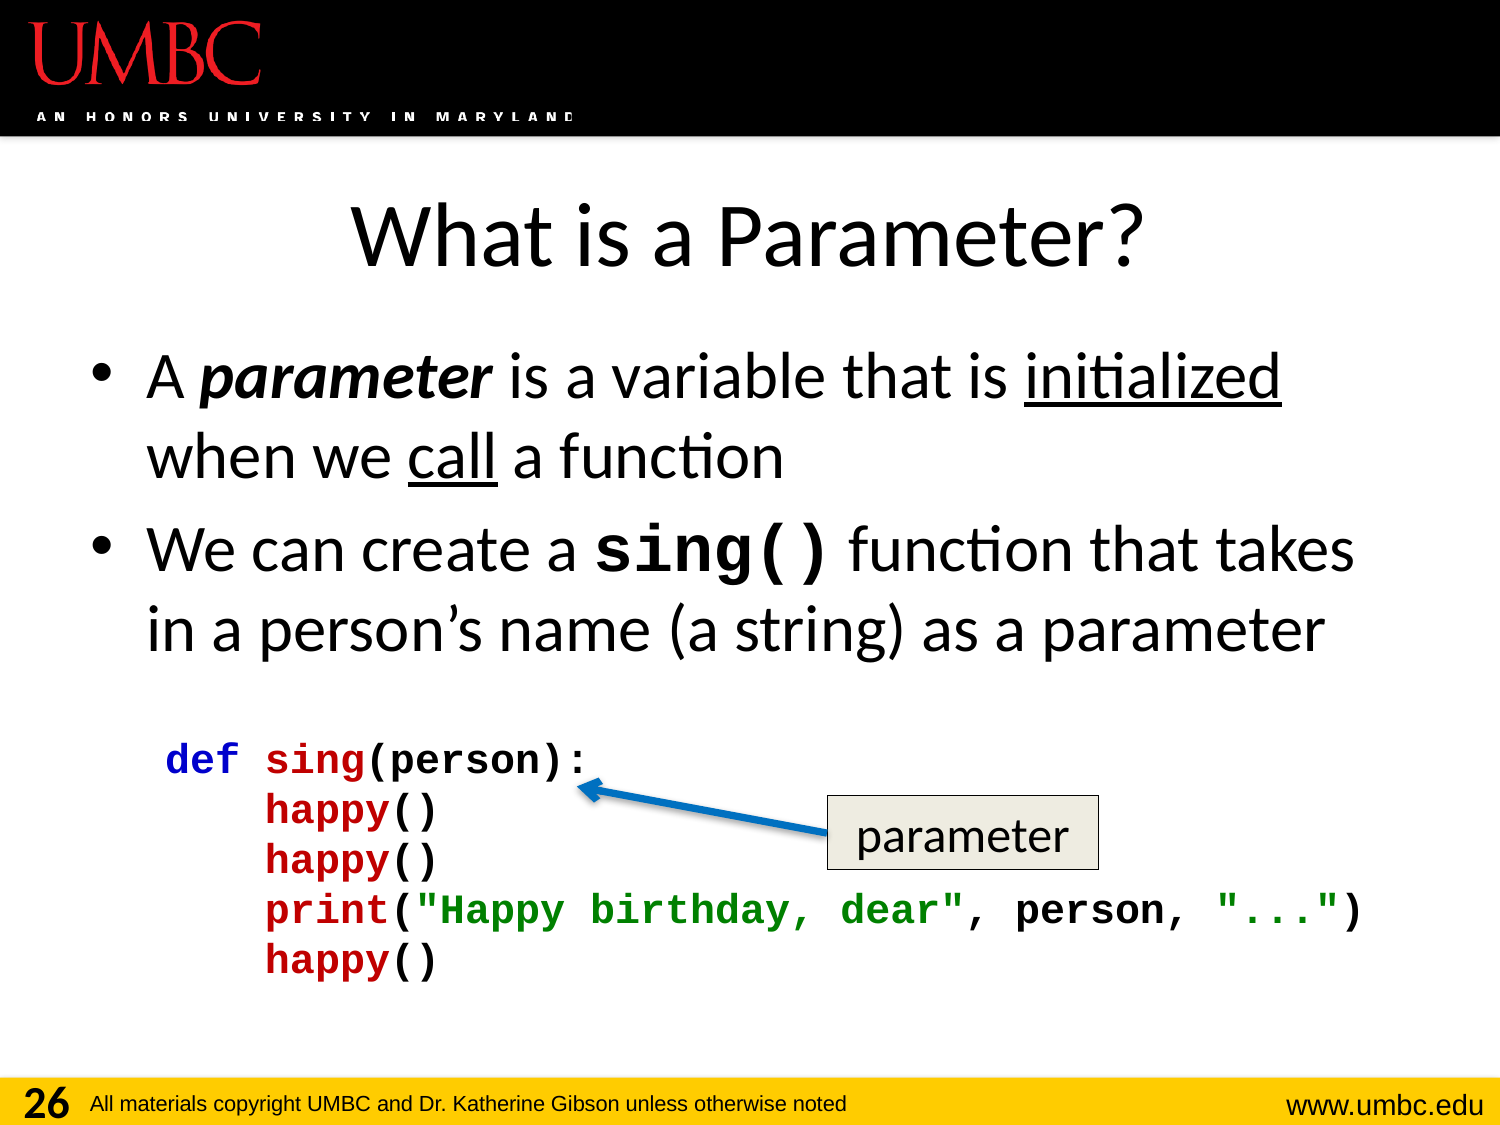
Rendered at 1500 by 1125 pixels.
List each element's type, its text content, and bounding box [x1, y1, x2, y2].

slide_number 26 [0, 1065, 94, 1125]
title What is a Parameter? [75, 136, 1425, 324]
list A parameter is a variable that is initialized when we call a function We can create a sing() function that takes in a person’s name (a string) as a parameter def sing(person): happy() happy() print("Happy birthday, dear", person, "...") happy() [75, 324, 1425, 1066]
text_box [576, 786, 828, 834]
text_box parameter [827, 795, 1099, 870]
